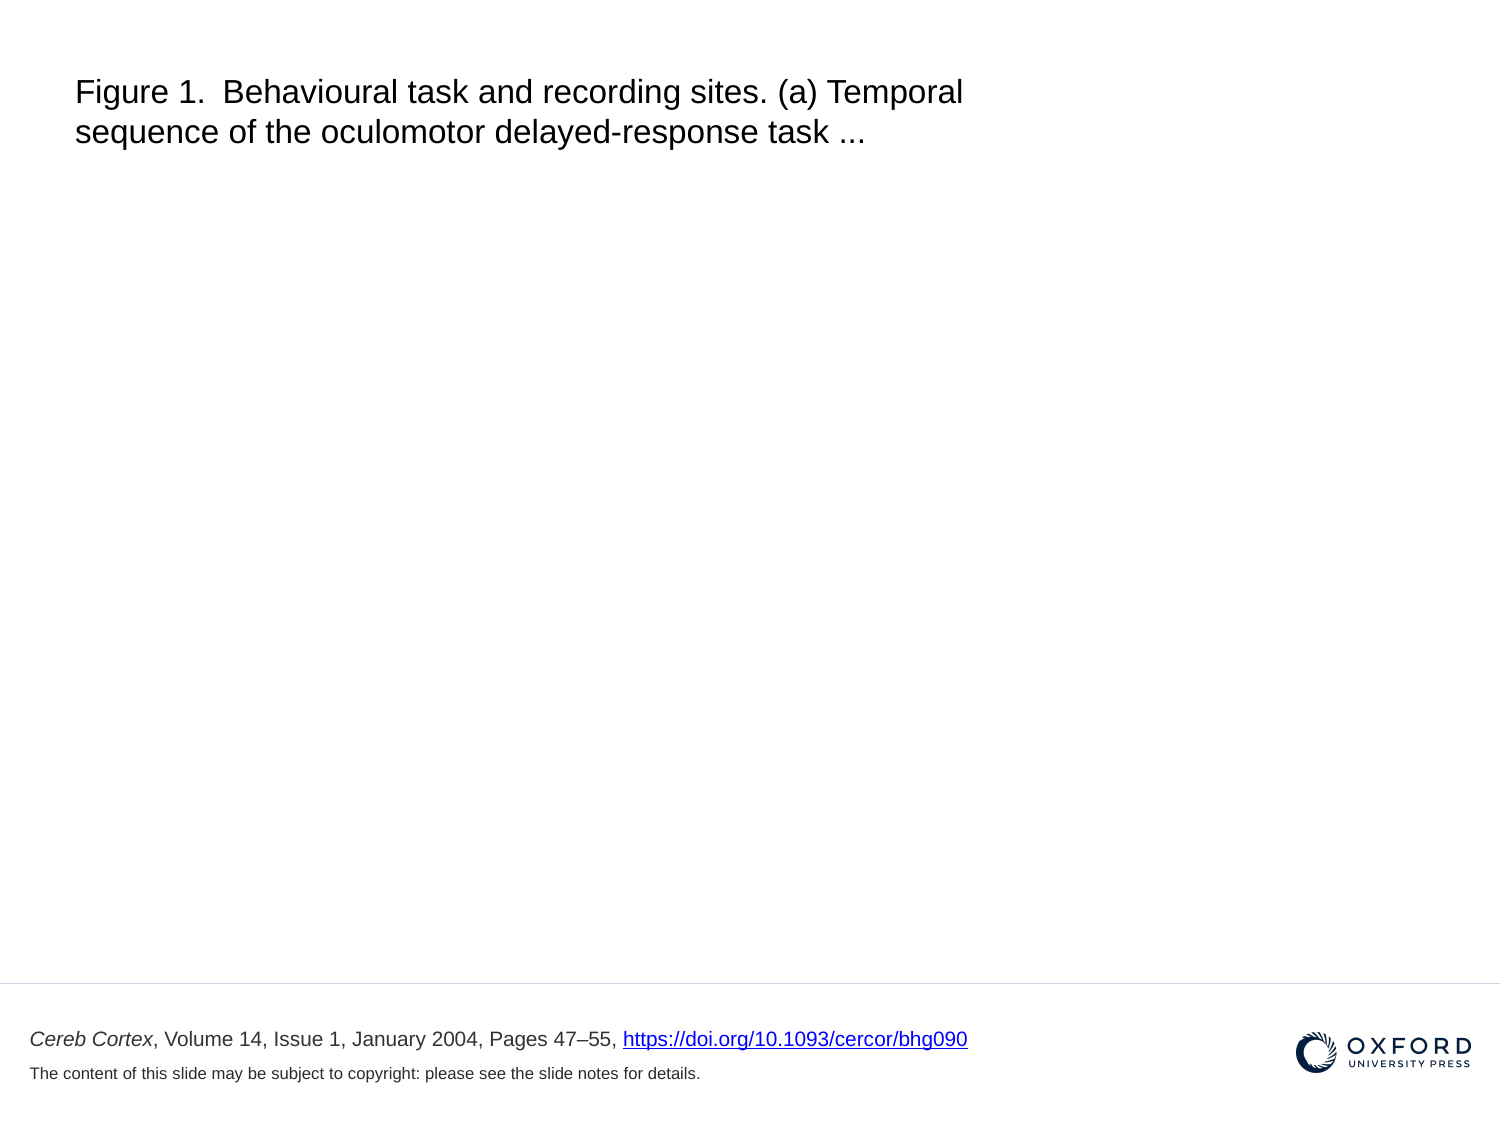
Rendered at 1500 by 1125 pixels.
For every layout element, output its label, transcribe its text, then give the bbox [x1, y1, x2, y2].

footer Cereb Cortex, Volume 14, Issue 1, January 2004, Pages 47–55, https://doi.org/10.1093/cercor/bhg090 The content of this slide may be subject to copyright: please see the slide notes for details. [0, 983, 1260, 1125]
title Figure 1. Behavioural task and recording sites. (a) Temporal sequence of the oculomotor delayed-response task ... [75, 69, 1078, 171]
picture [1296, 1032, 1471, 1073]
